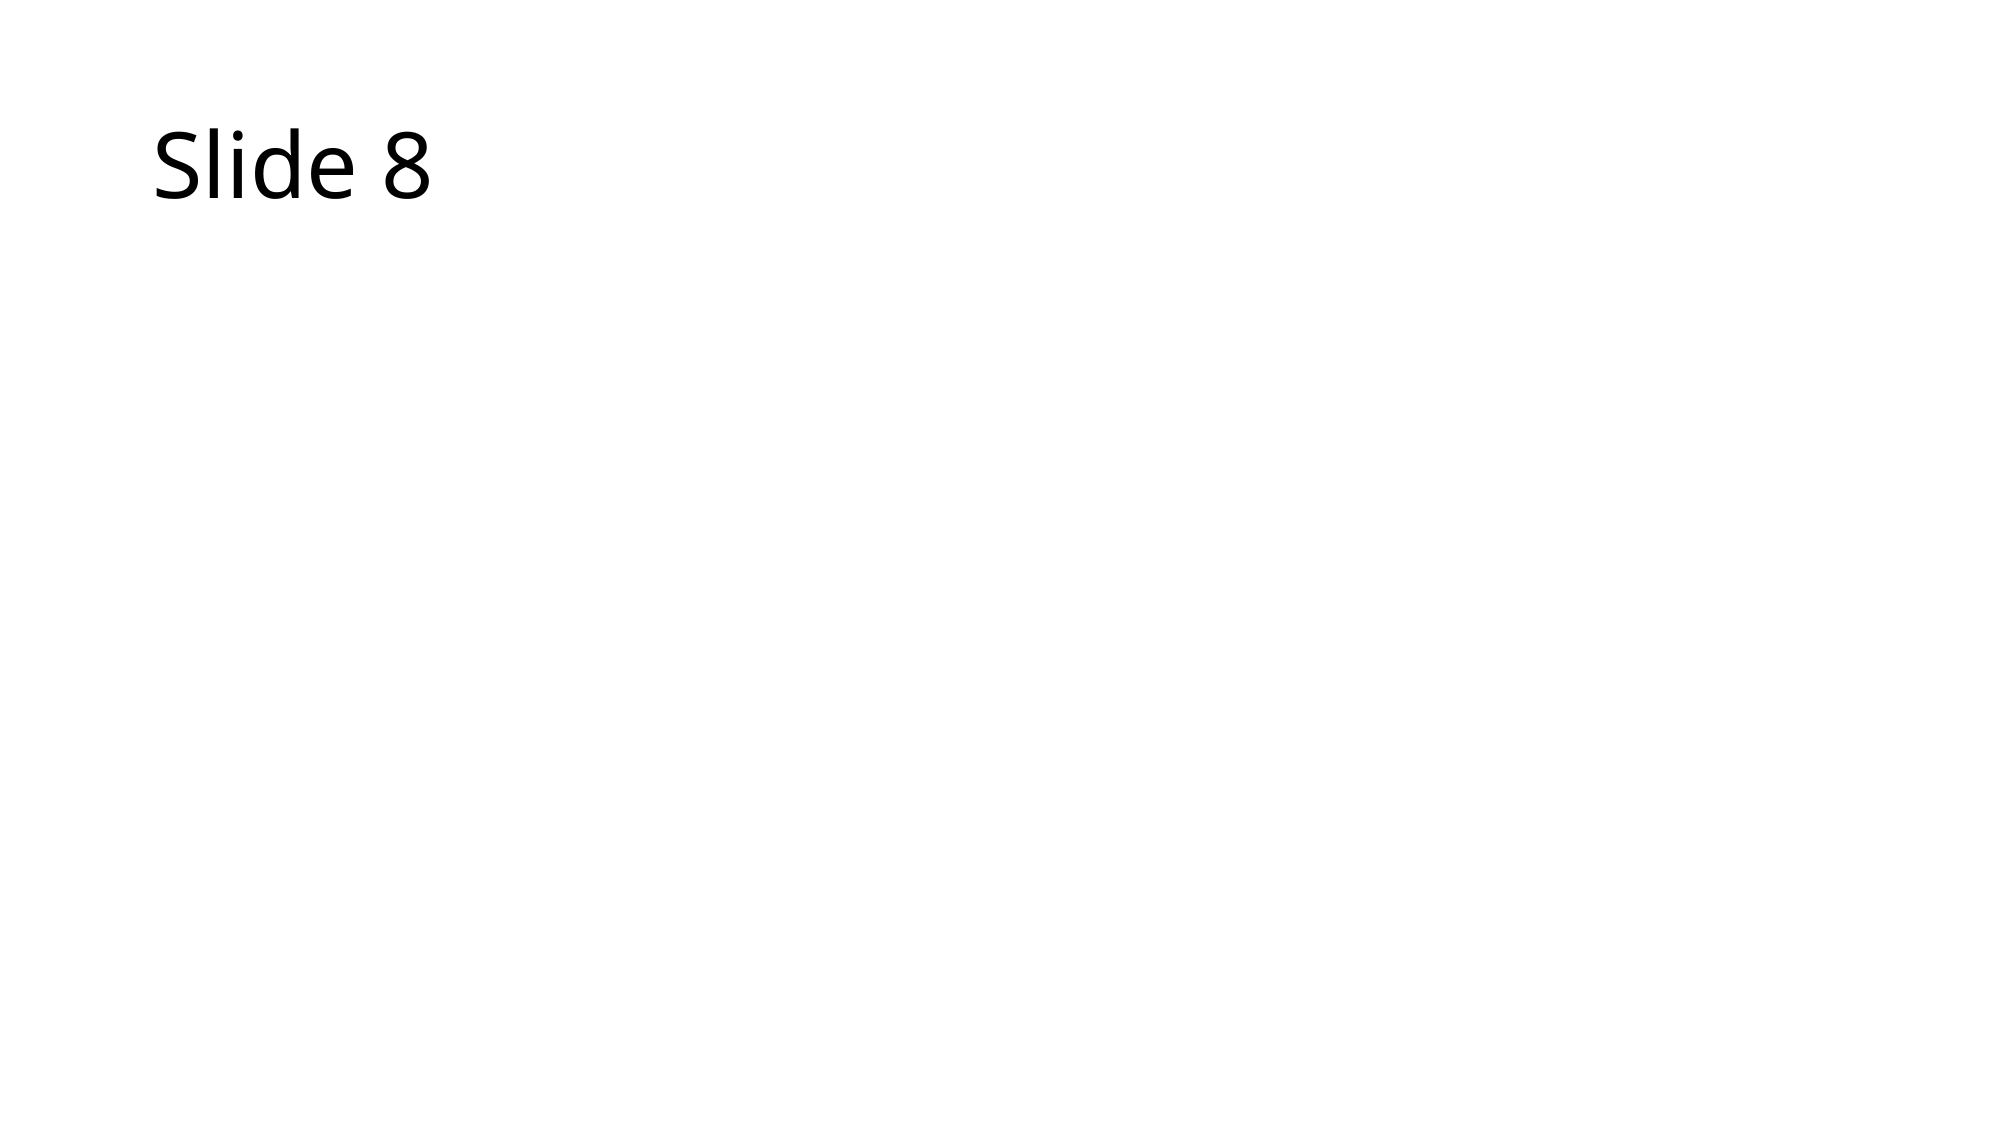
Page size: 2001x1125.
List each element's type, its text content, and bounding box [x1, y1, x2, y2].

title Slide 8 [137, 59, 1863, 278]
